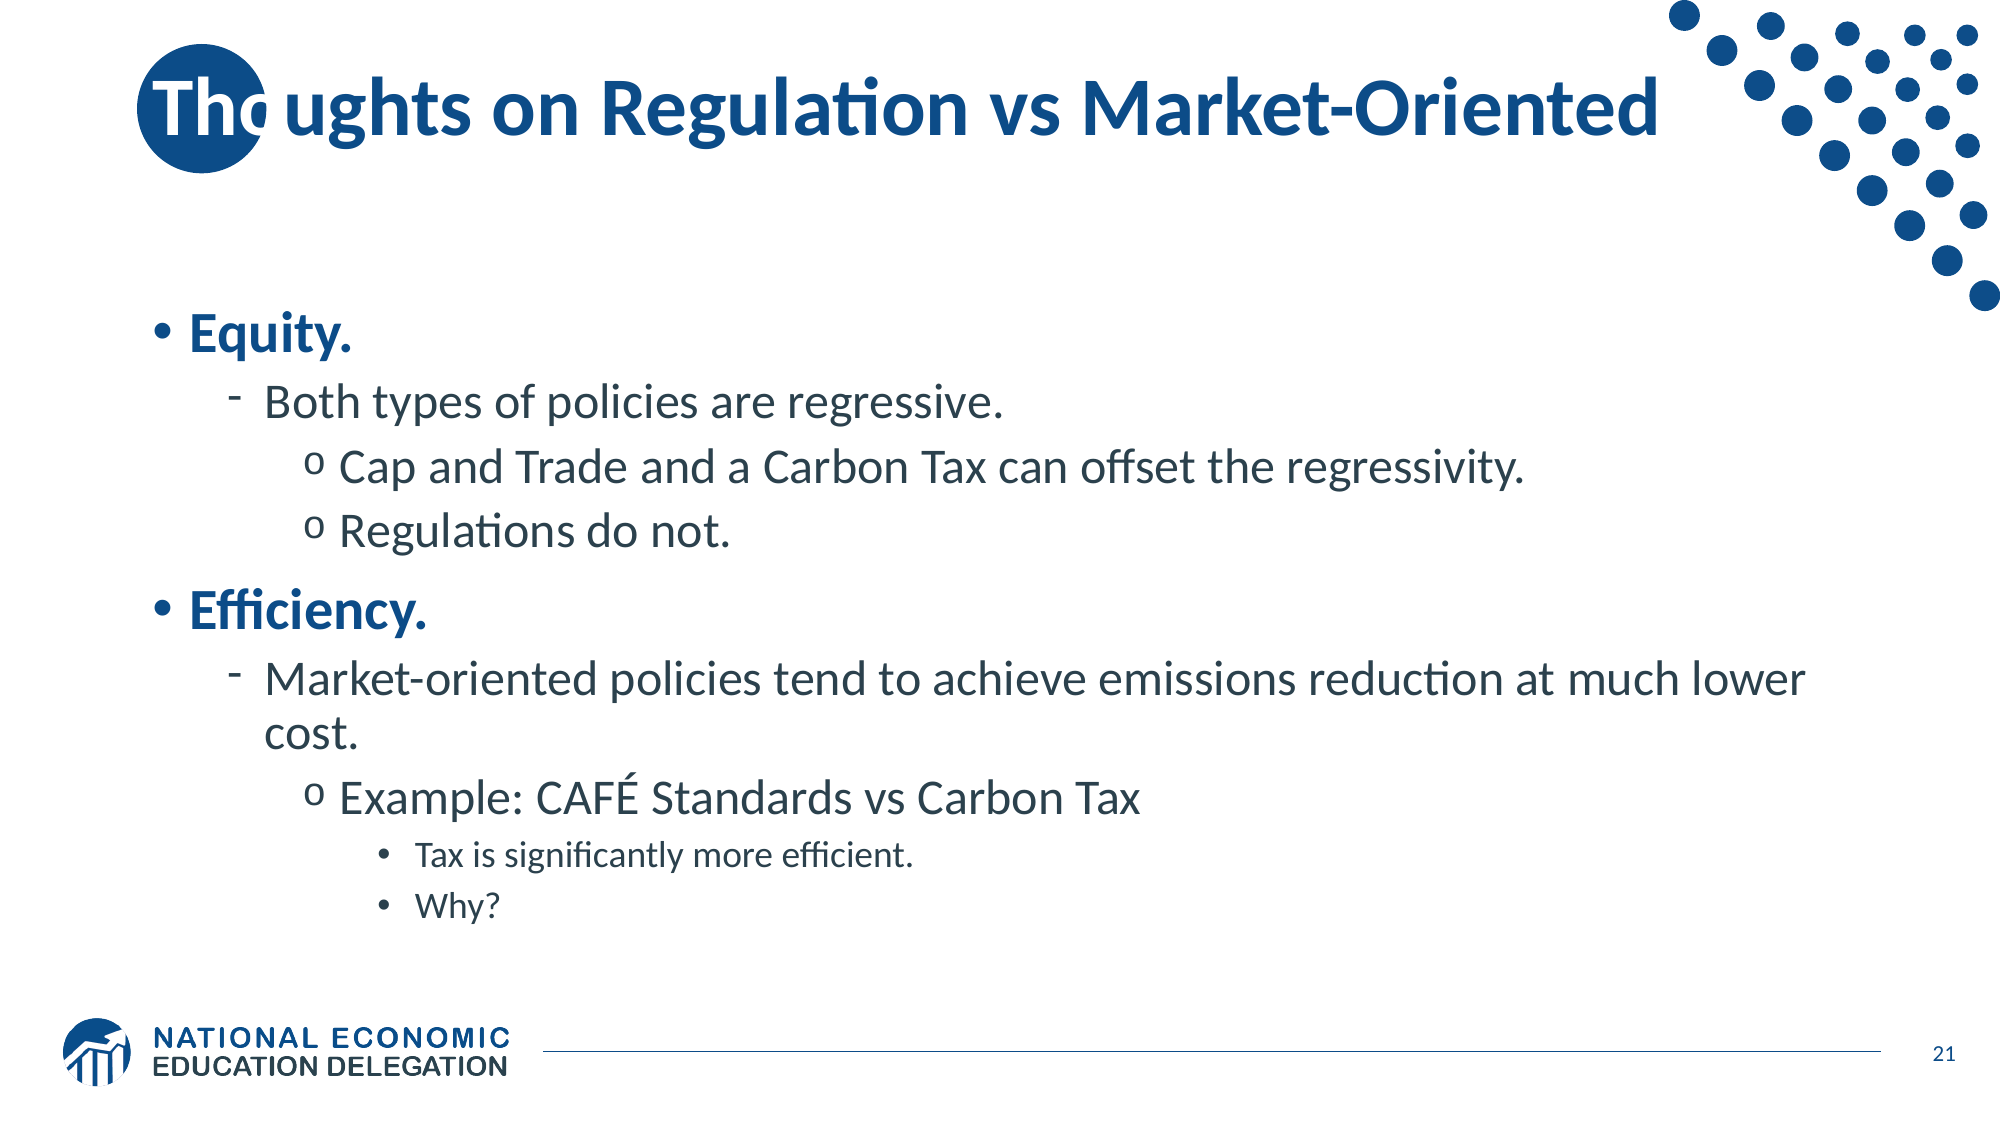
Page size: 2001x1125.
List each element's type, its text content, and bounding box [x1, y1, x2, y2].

title Thoughts on Regulation vs Market-Oriented [137, 0, 1863, 218]
list Equity. Both types of policies are regressive. Cap and Trade and a Carbon Tax can offset the regressivity. Regulations do not. Efficiency. Market-oriented policies tend to achieve emissions reduction at much lower cost. Example: CAFÉ Standards vs Carbon Tax Tax is significantly more efficient. Why? [137, 257, 1863, 972]
picture [55, 1013, 520, 1091]
slide_number 21 [1521, 1022, 1972, 1082]
